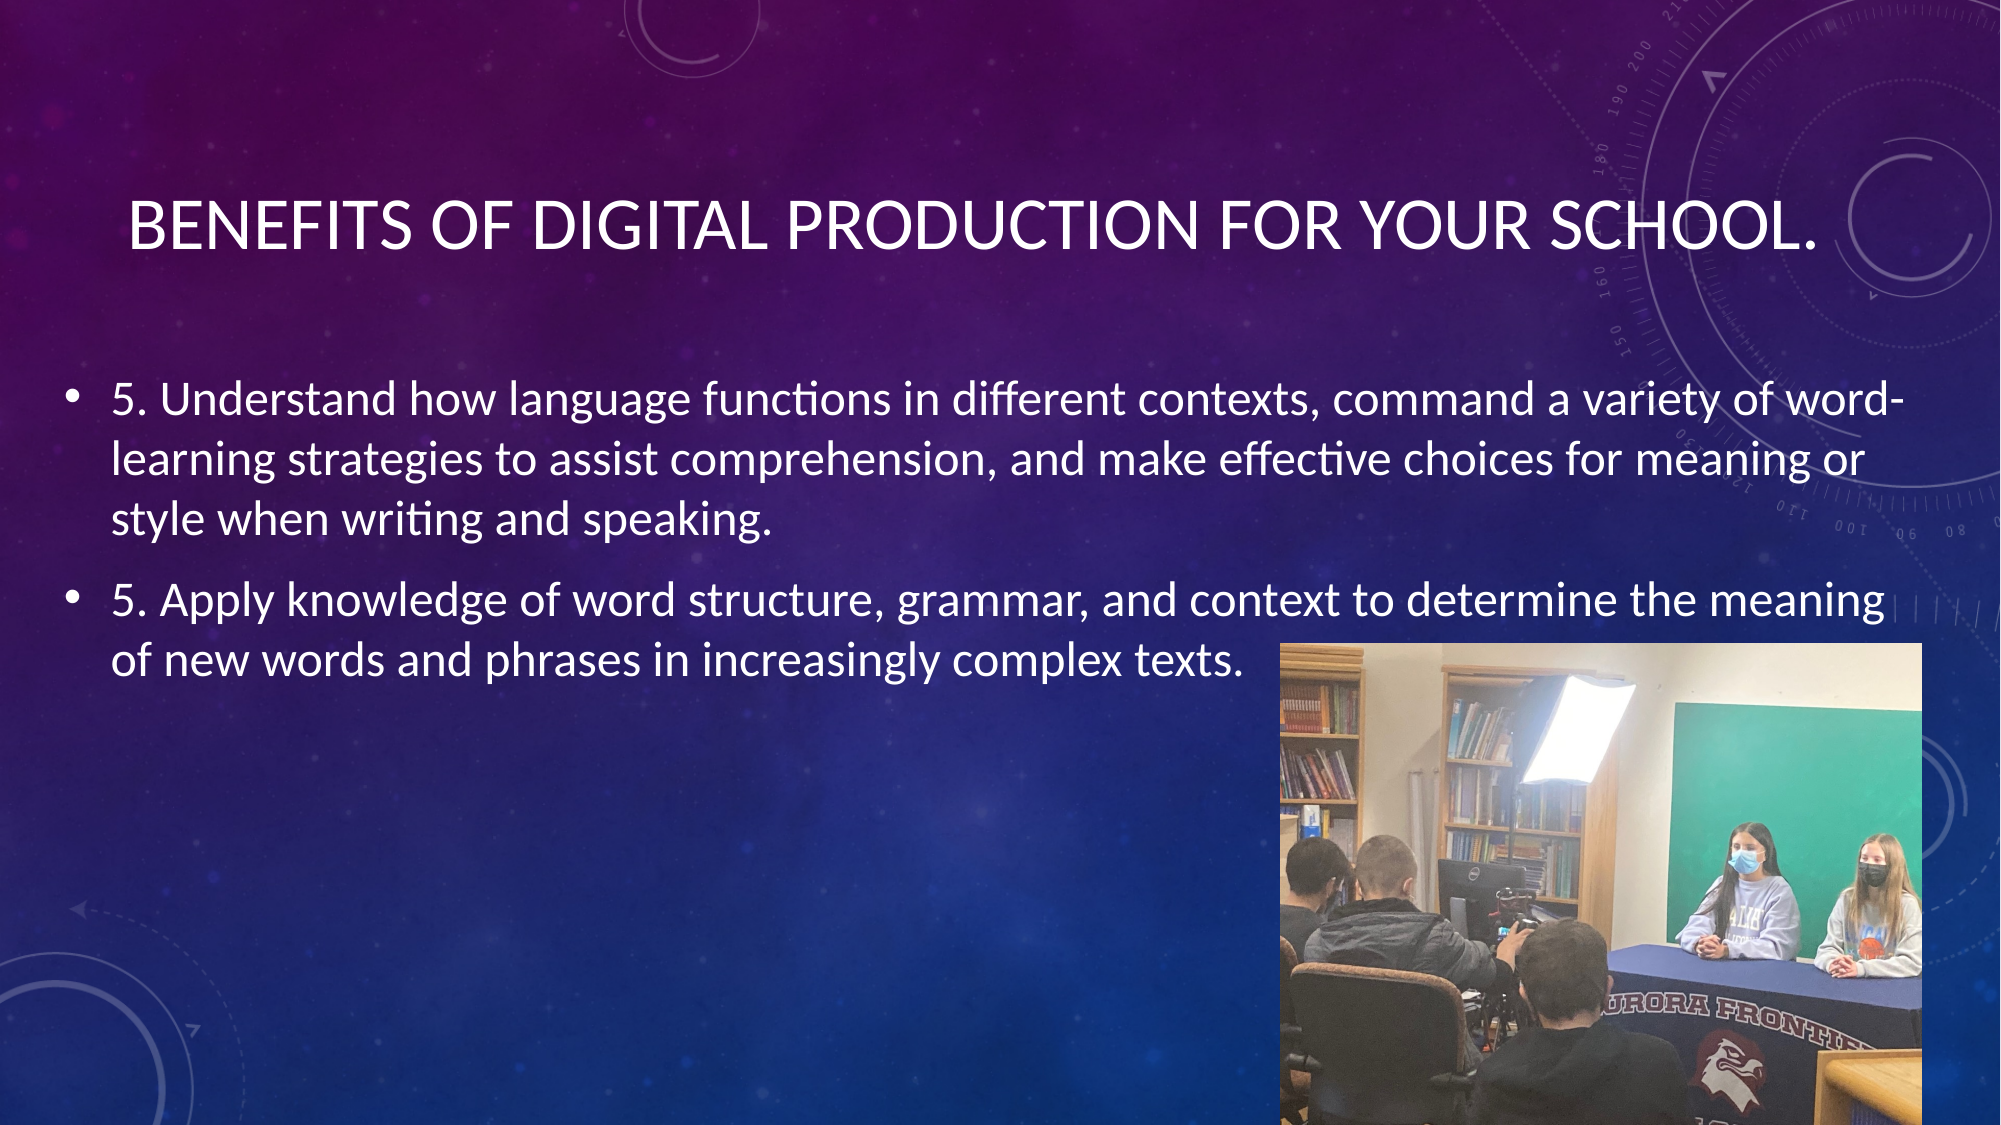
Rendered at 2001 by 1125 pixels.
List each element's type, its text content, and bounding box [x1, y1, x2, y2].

list 5. Understand how language functions in different contexts, command a variety of word-learning strategies to assist comprehension, and make effective choices for meaning or style when writing and speaking. 5. Apply knowledge of word structure, grammar, and context to determine the meaning of new words and phrases in increasingly complex texts. [48, 338, 1952, 714]
picture [0, 0, 2001, 1125]
title BENEFITS OF DIGITAL PRODUCTION FOR YOUR SCHOOL. [112, 99, 1853, 338]
